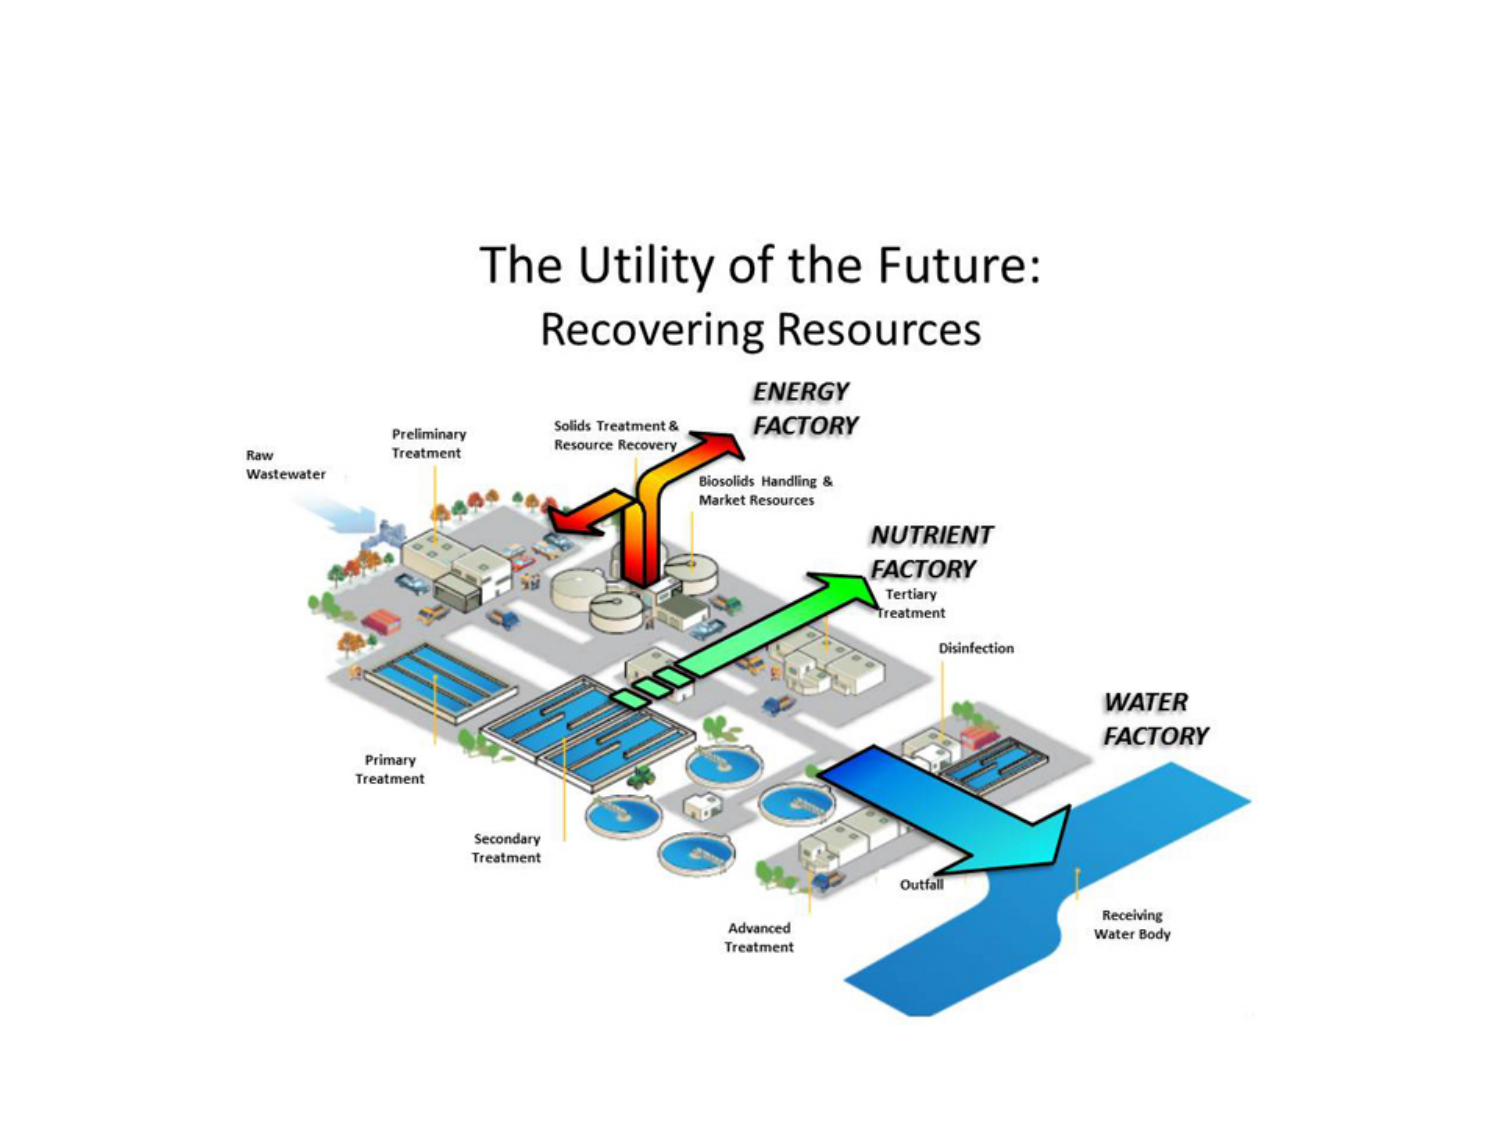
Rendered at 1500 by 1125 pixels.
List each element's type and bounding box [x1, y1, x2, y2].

picture [241, 238, 1258, 1026]
